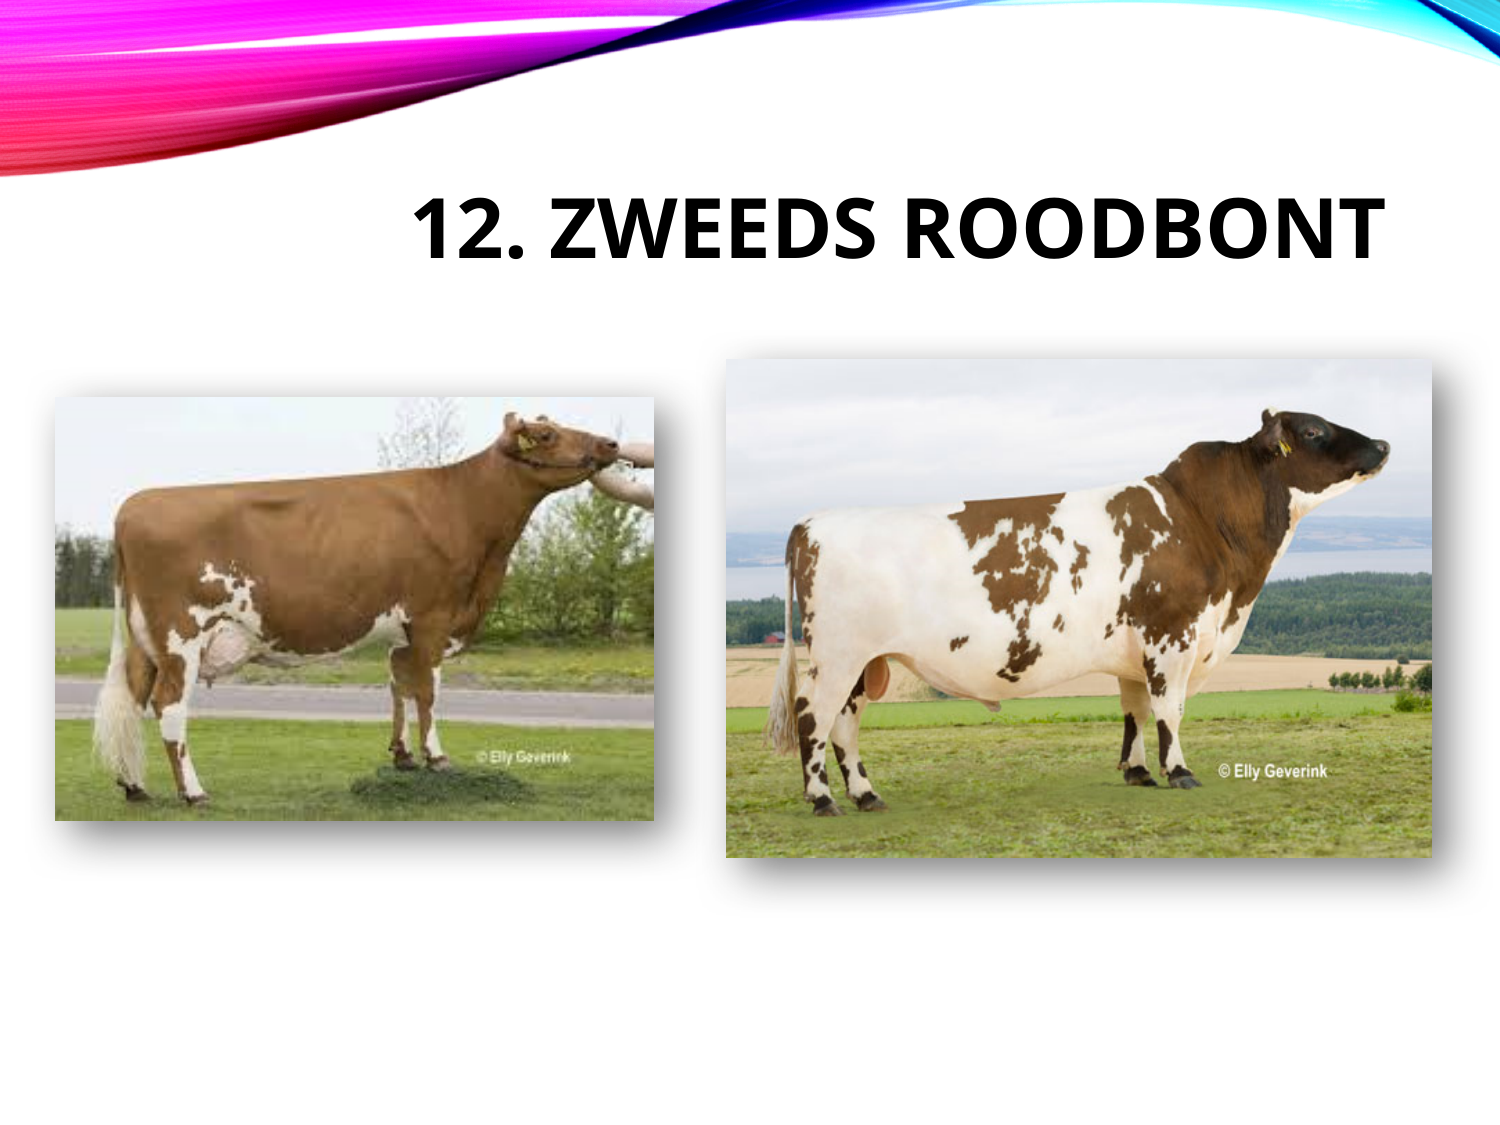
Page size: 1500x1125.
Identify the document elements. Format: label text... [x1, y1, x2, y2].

picture [55, 396, 654, 821]
title 12. Zweeds Roodbont [356, 125, 1403, 338]
picture [726, 359, 1433, 859]
picture [0, 0, 1500, 178]
